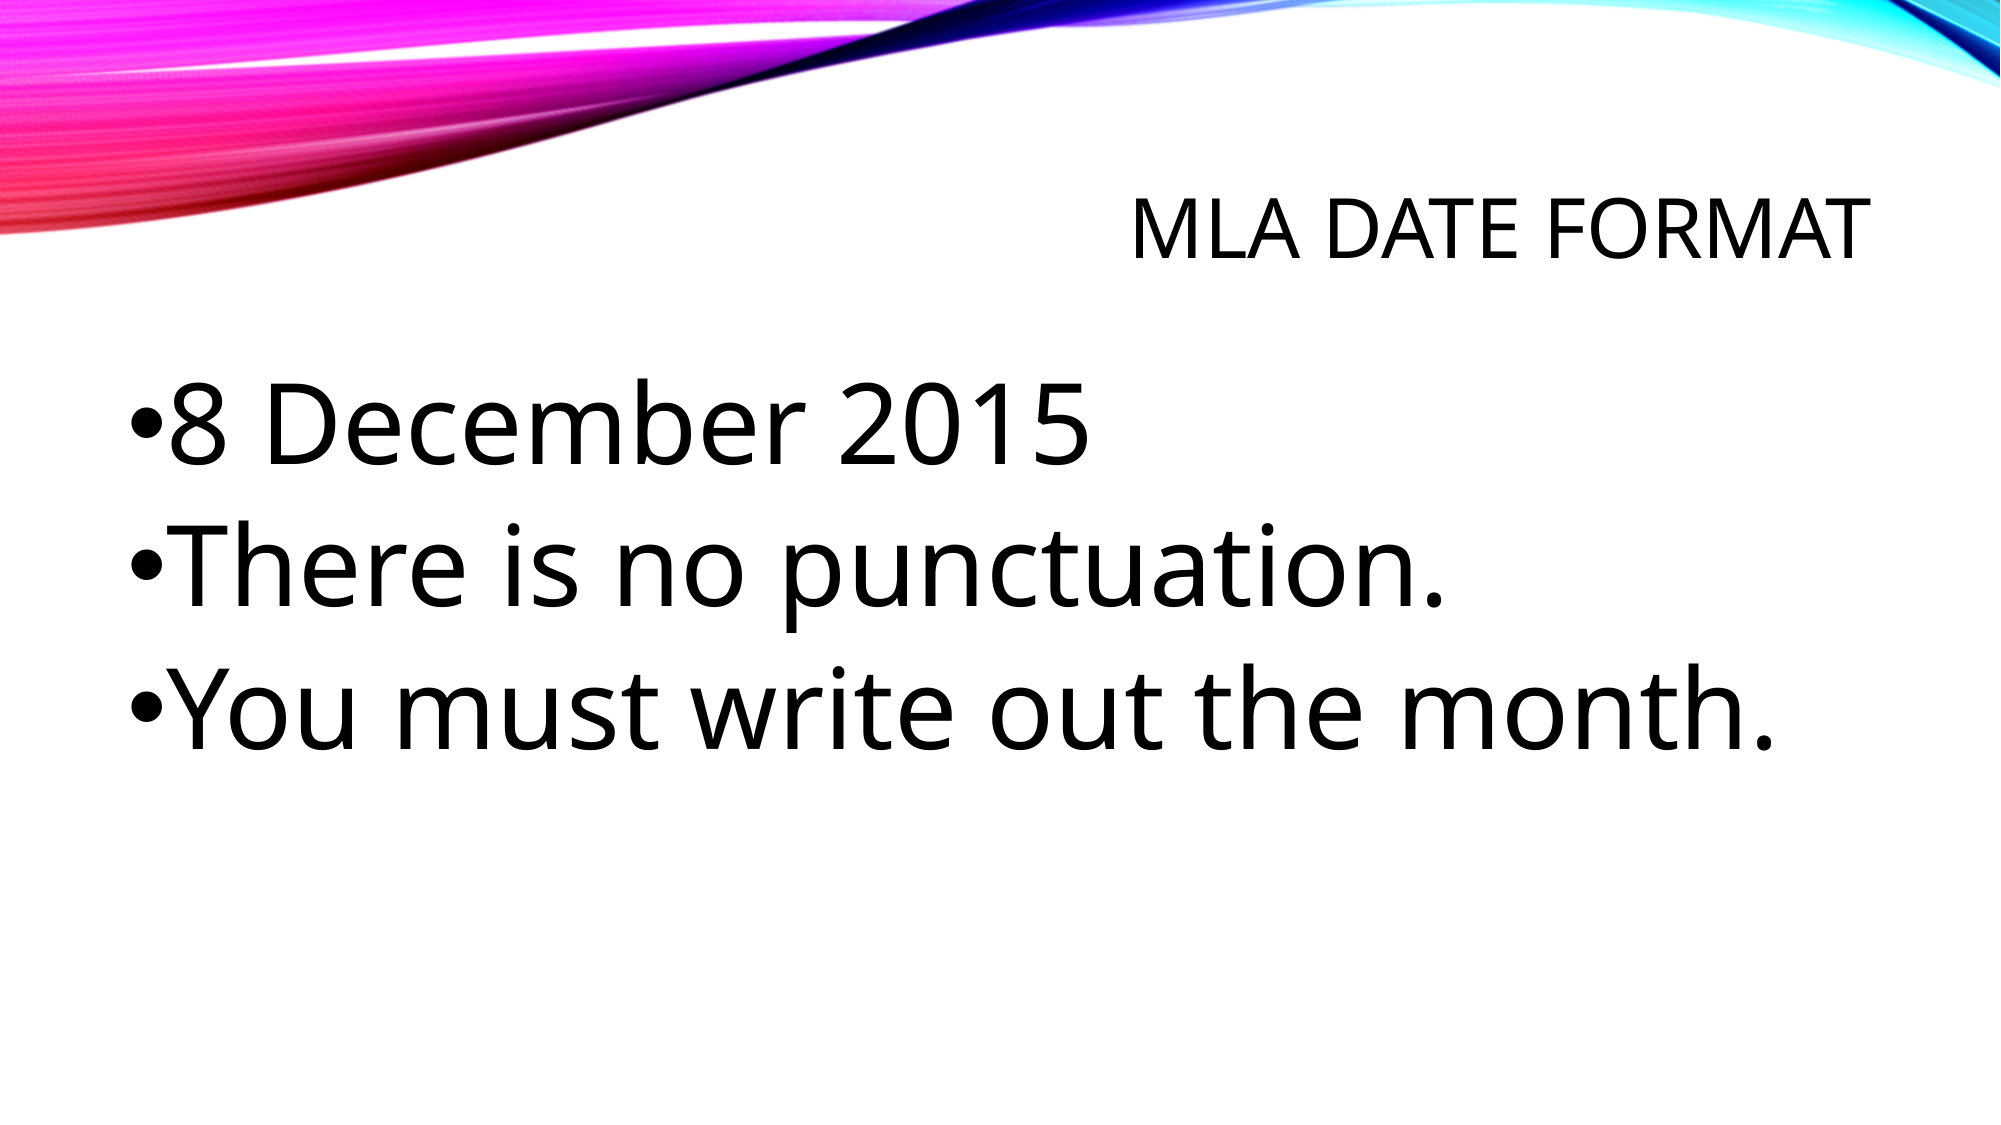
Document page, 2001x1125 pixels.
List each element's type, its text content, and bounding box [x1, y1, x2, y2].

list 8 December 2015 There is no punctuation. You must write out the month. [112, 360, 1888, 1021]
title MLA Date format [474, 125, 1888, 338]
picture [1890, 0, 2000, 75]
picture [0, 0, 2000, 237]
picture [1910, 0, 2000, 45]
